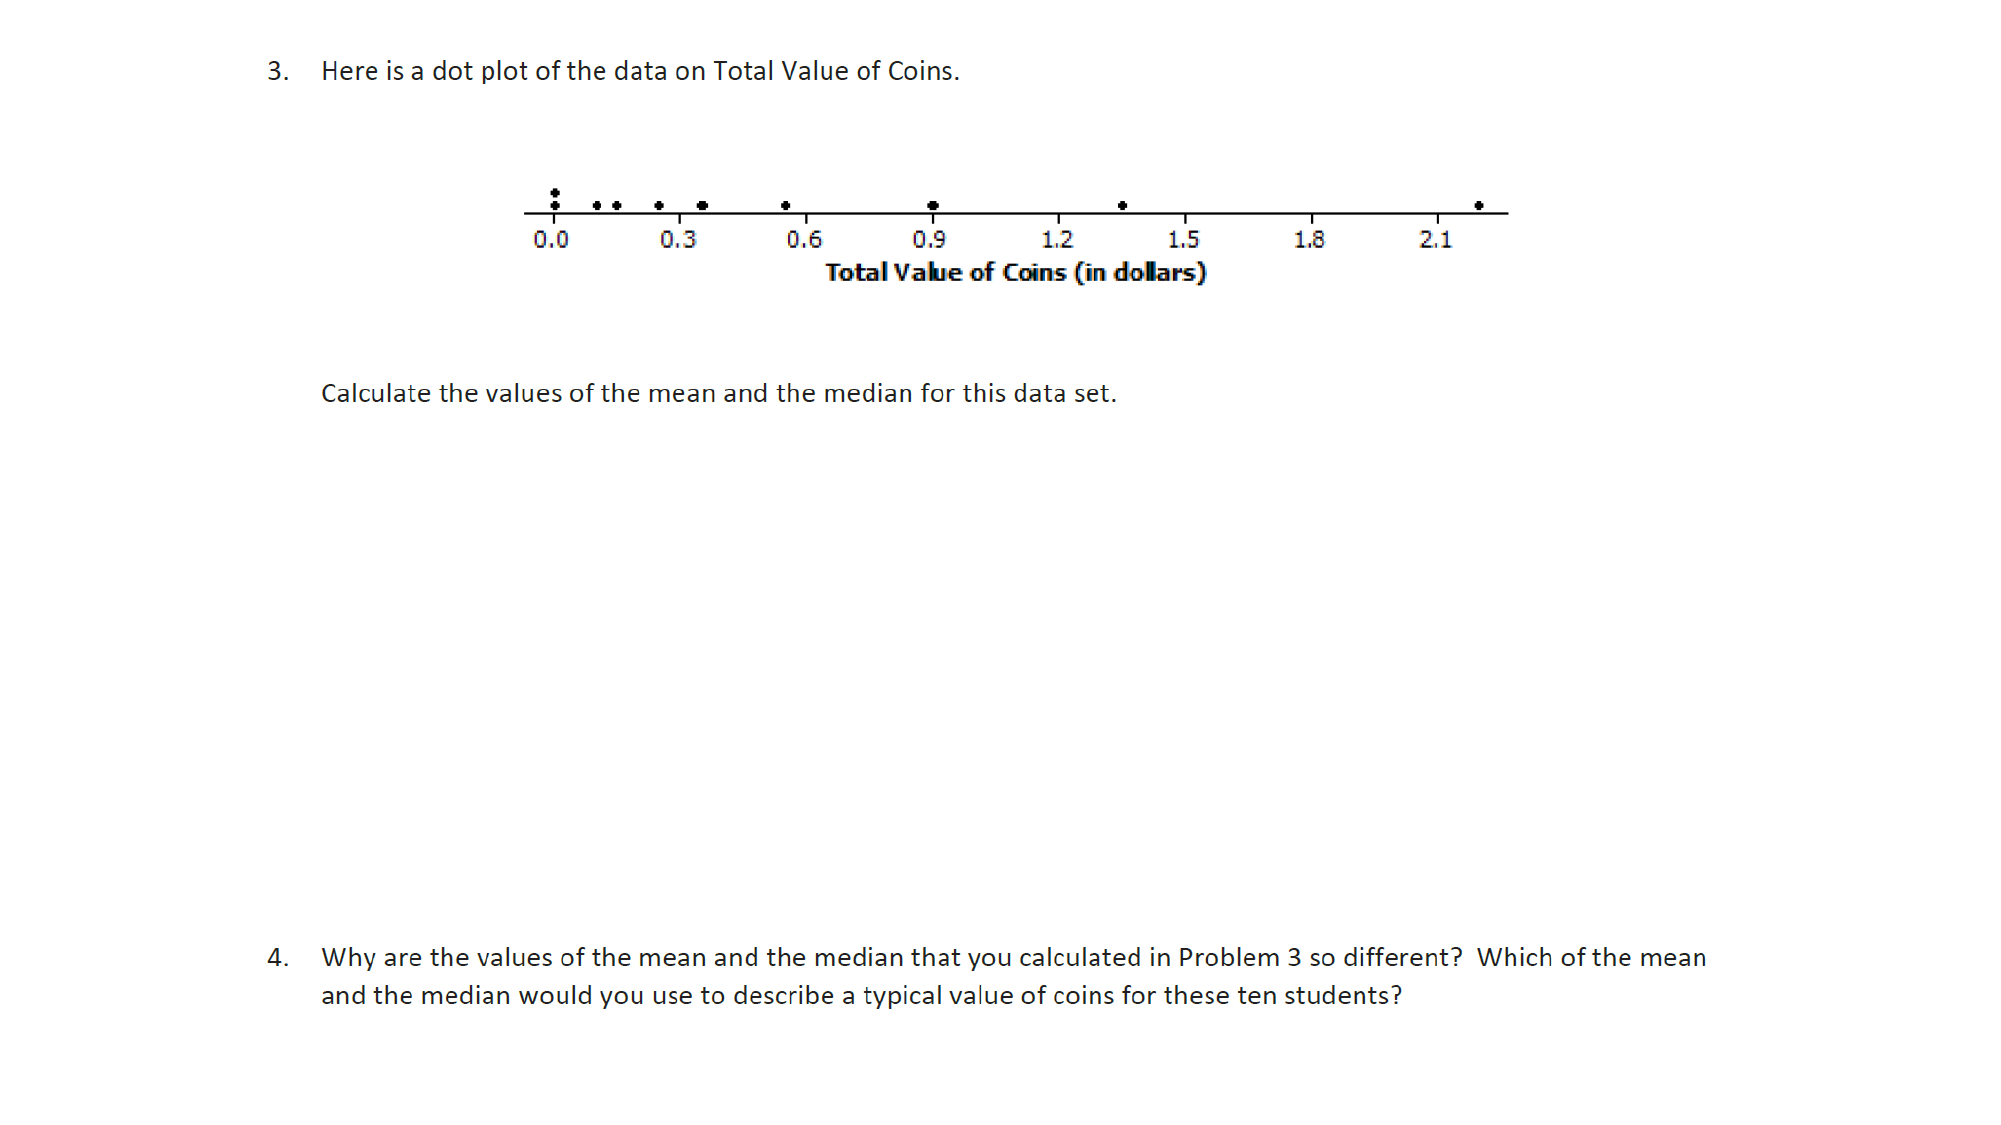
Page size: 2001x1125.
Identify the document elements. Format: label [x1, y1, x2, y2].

picture [258, 45, 1741, 1040]
